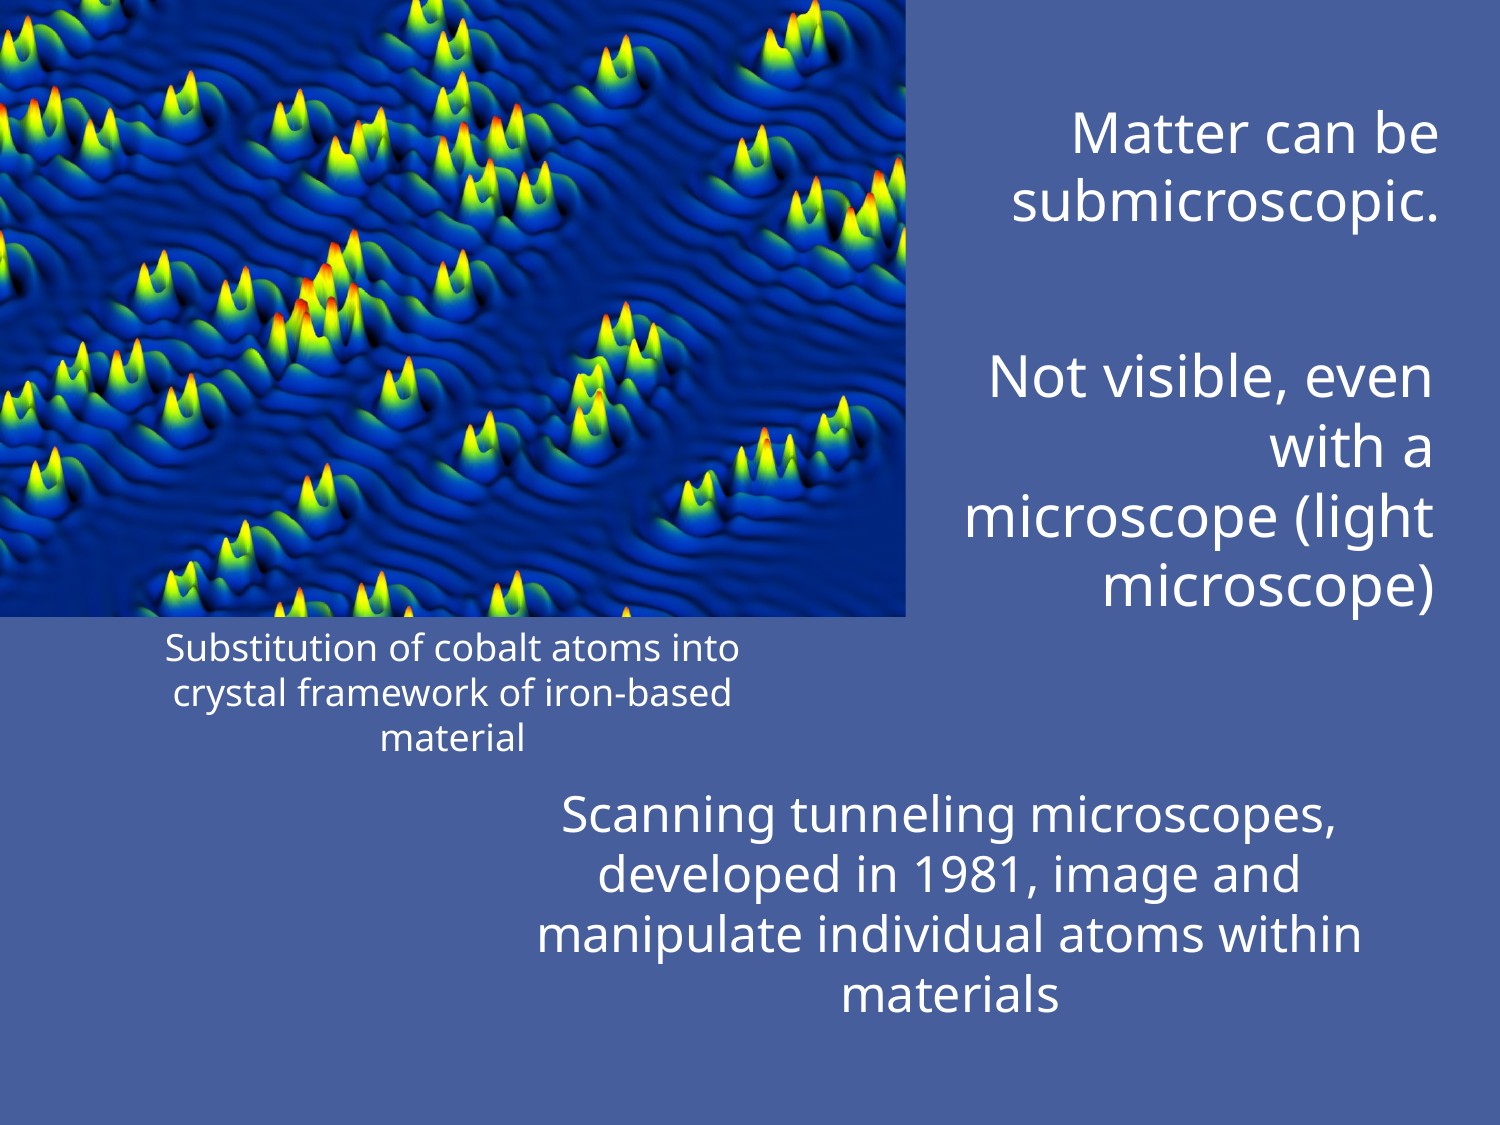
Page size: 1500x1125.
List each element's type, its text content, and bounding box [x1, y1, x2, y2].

text_box Scanning tunneling microscopes, developed in 1981, image and manipulate individual atoms within materials [450, 774, 1450, 1030]
list Not visible, even with a microscope (light microscope) [937, 249, 1450, 774]
text_box Substitution of cobalt atoms into crystal framework of iron-based material [96, 625, 809, 767]
picture [0, 0, 906, 617]
title Matter can be submicroscopic. [962, 50, 1456, 241]
